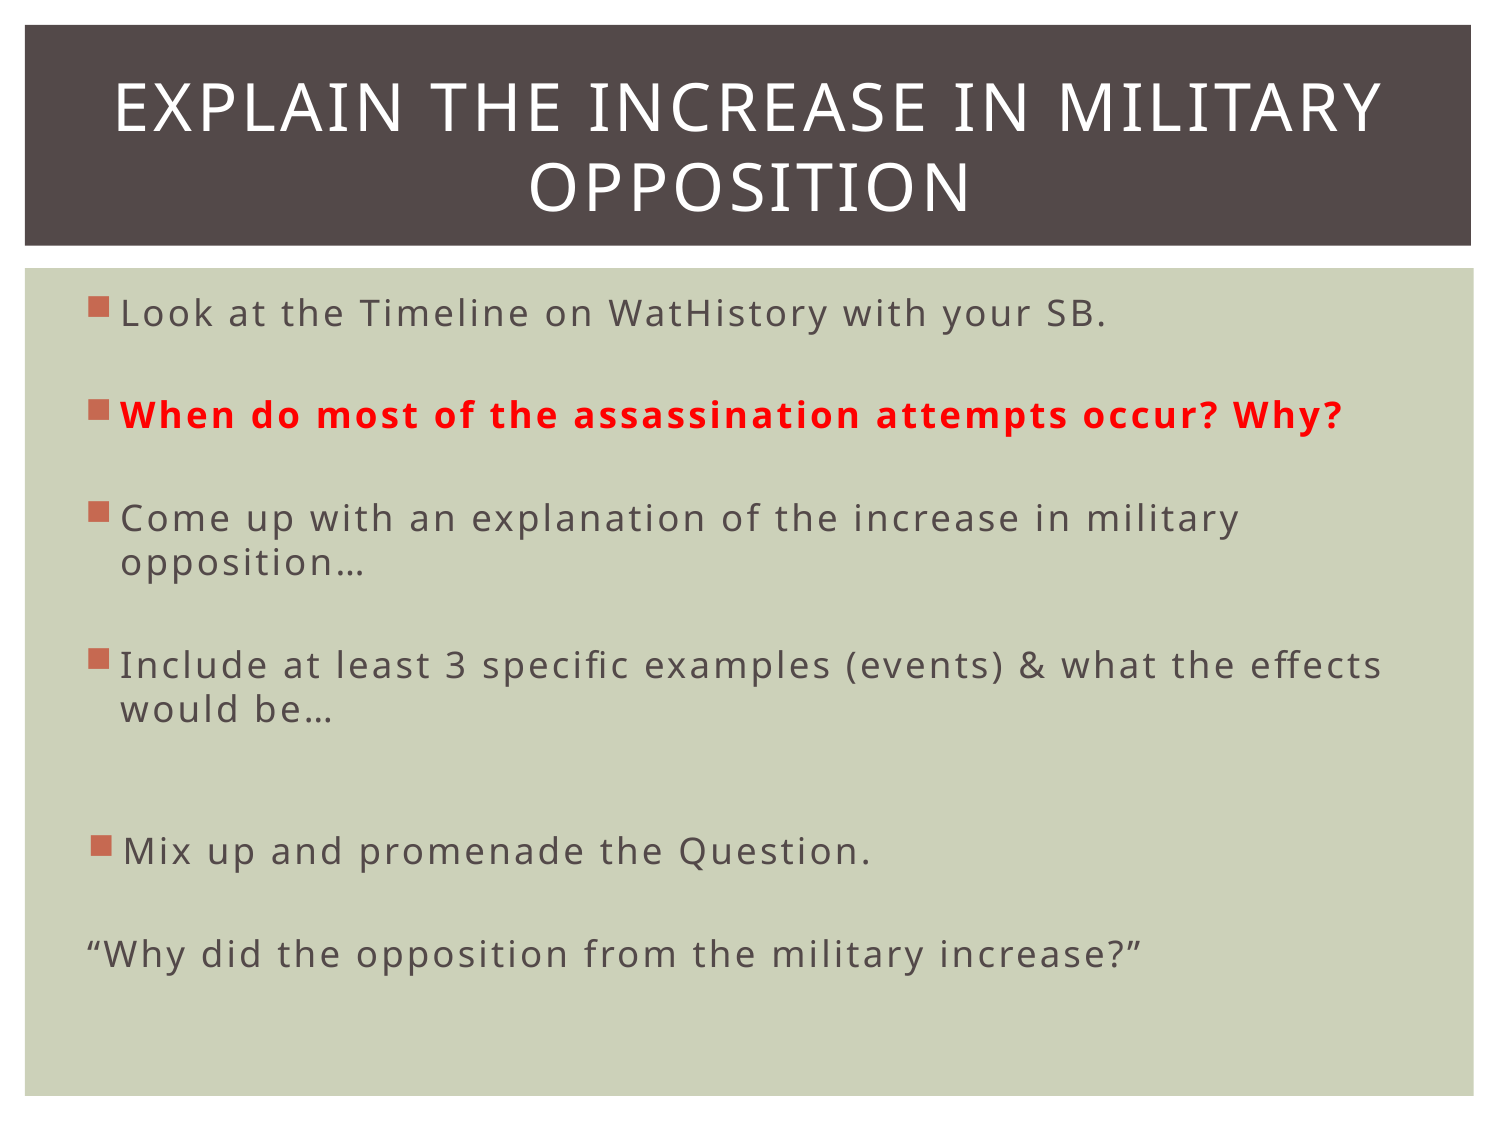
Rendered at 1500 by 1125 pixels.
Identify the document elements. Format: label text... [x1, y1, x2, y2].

list Look at the Timeline on WatHistory with your SB. When do most of the assassination attempts occur? Why? Come up with an explanation of the increase in military opposition… Include at least 3 specific examples (events) & what the effects would be… [62, 281, 1442, 740]
title Explain the Increase in military opposition [62, 58, 1438, 232]
text_box Mix up and promenade the Question. “Why did the opposition from the military increase?” [64, 820, 1445, 984]
